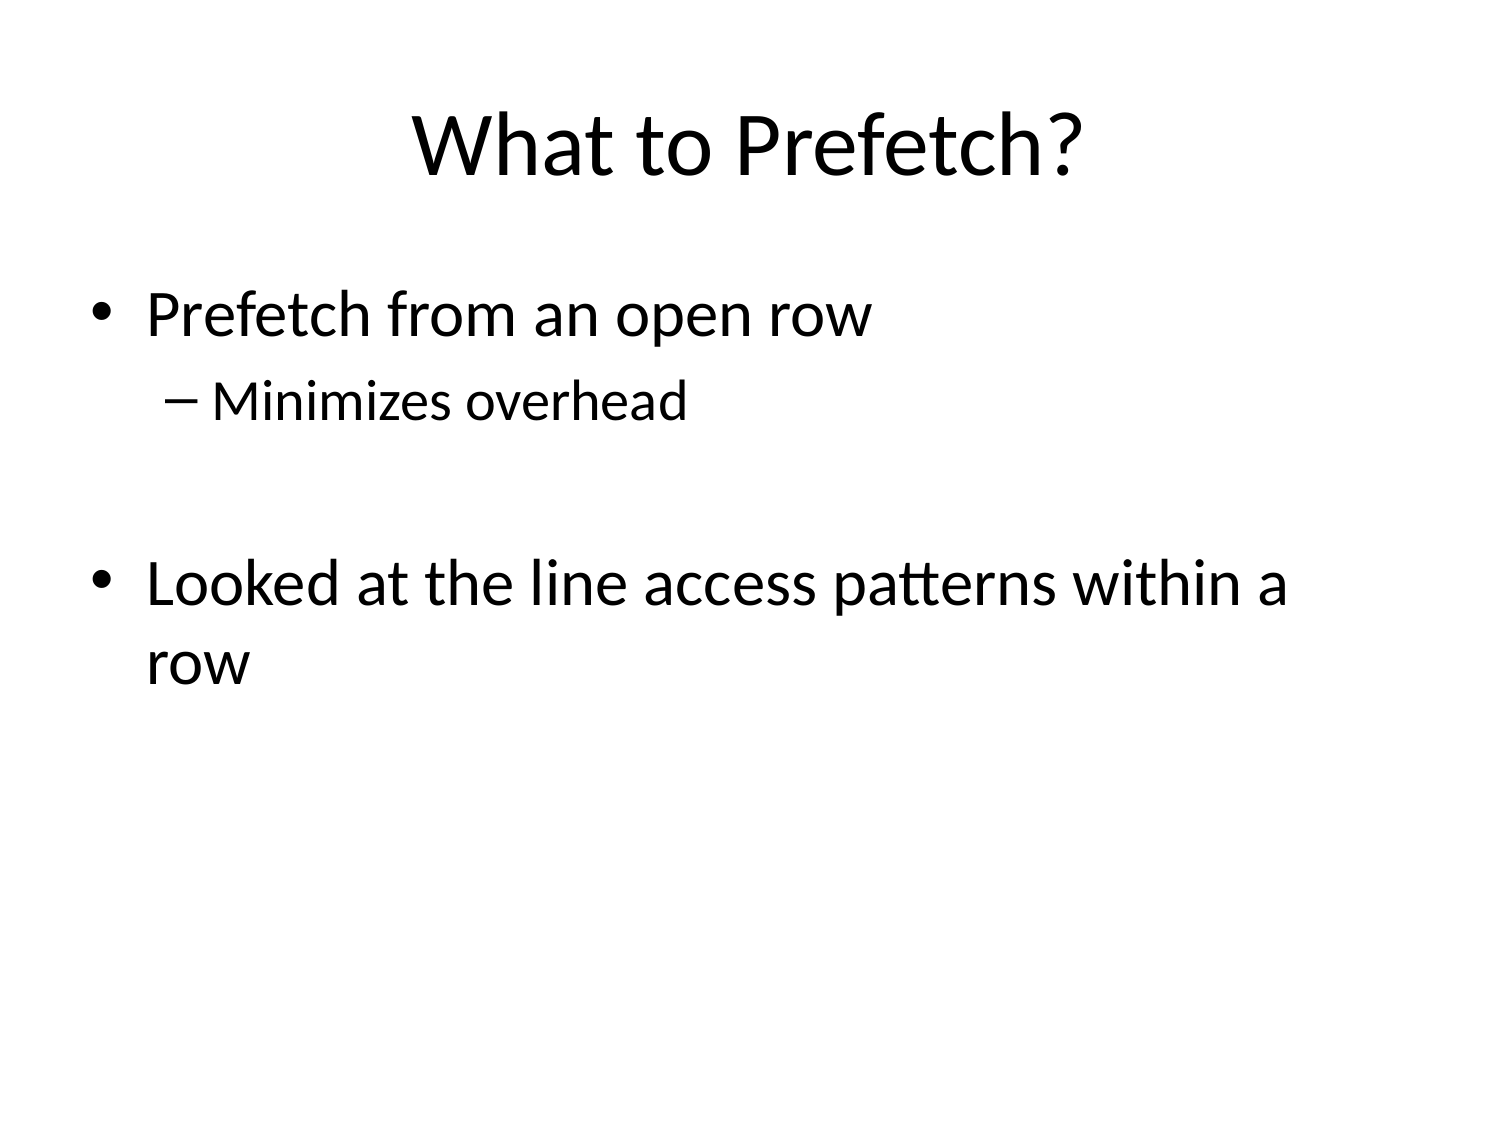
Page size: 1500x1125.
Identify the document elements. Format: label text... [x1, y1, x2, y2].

title What to Prefetch? [75, 45, 1425, 233]
list Prefetch from an open row Minimizes overhead Looked at the line access patterns within a row [75, 262, 1425, 1005]
